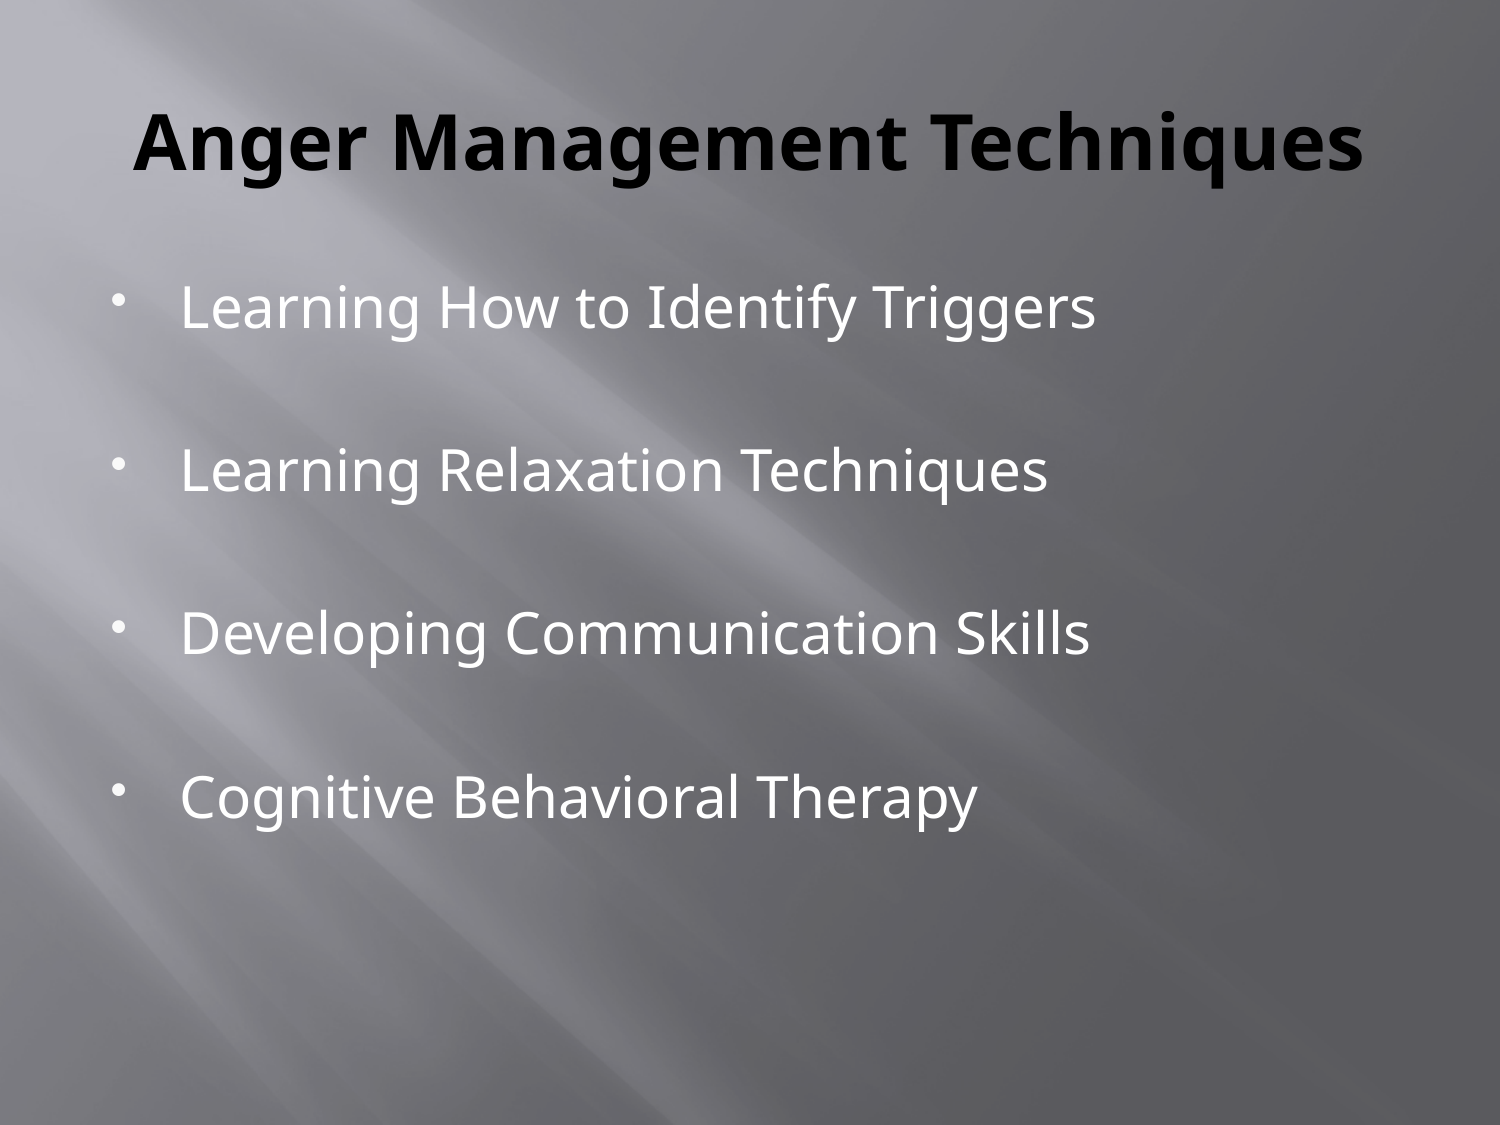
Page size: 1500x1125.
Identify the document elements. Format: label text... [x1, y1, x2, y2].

title Anger Management Techniques [75, 45, 1425, 233]
list Learning How to Identify Triggers Learning Relaxation Techniques Developing Communication Skills Cognitive Behavioral Therapy [75, 262, 1425, 1035]
